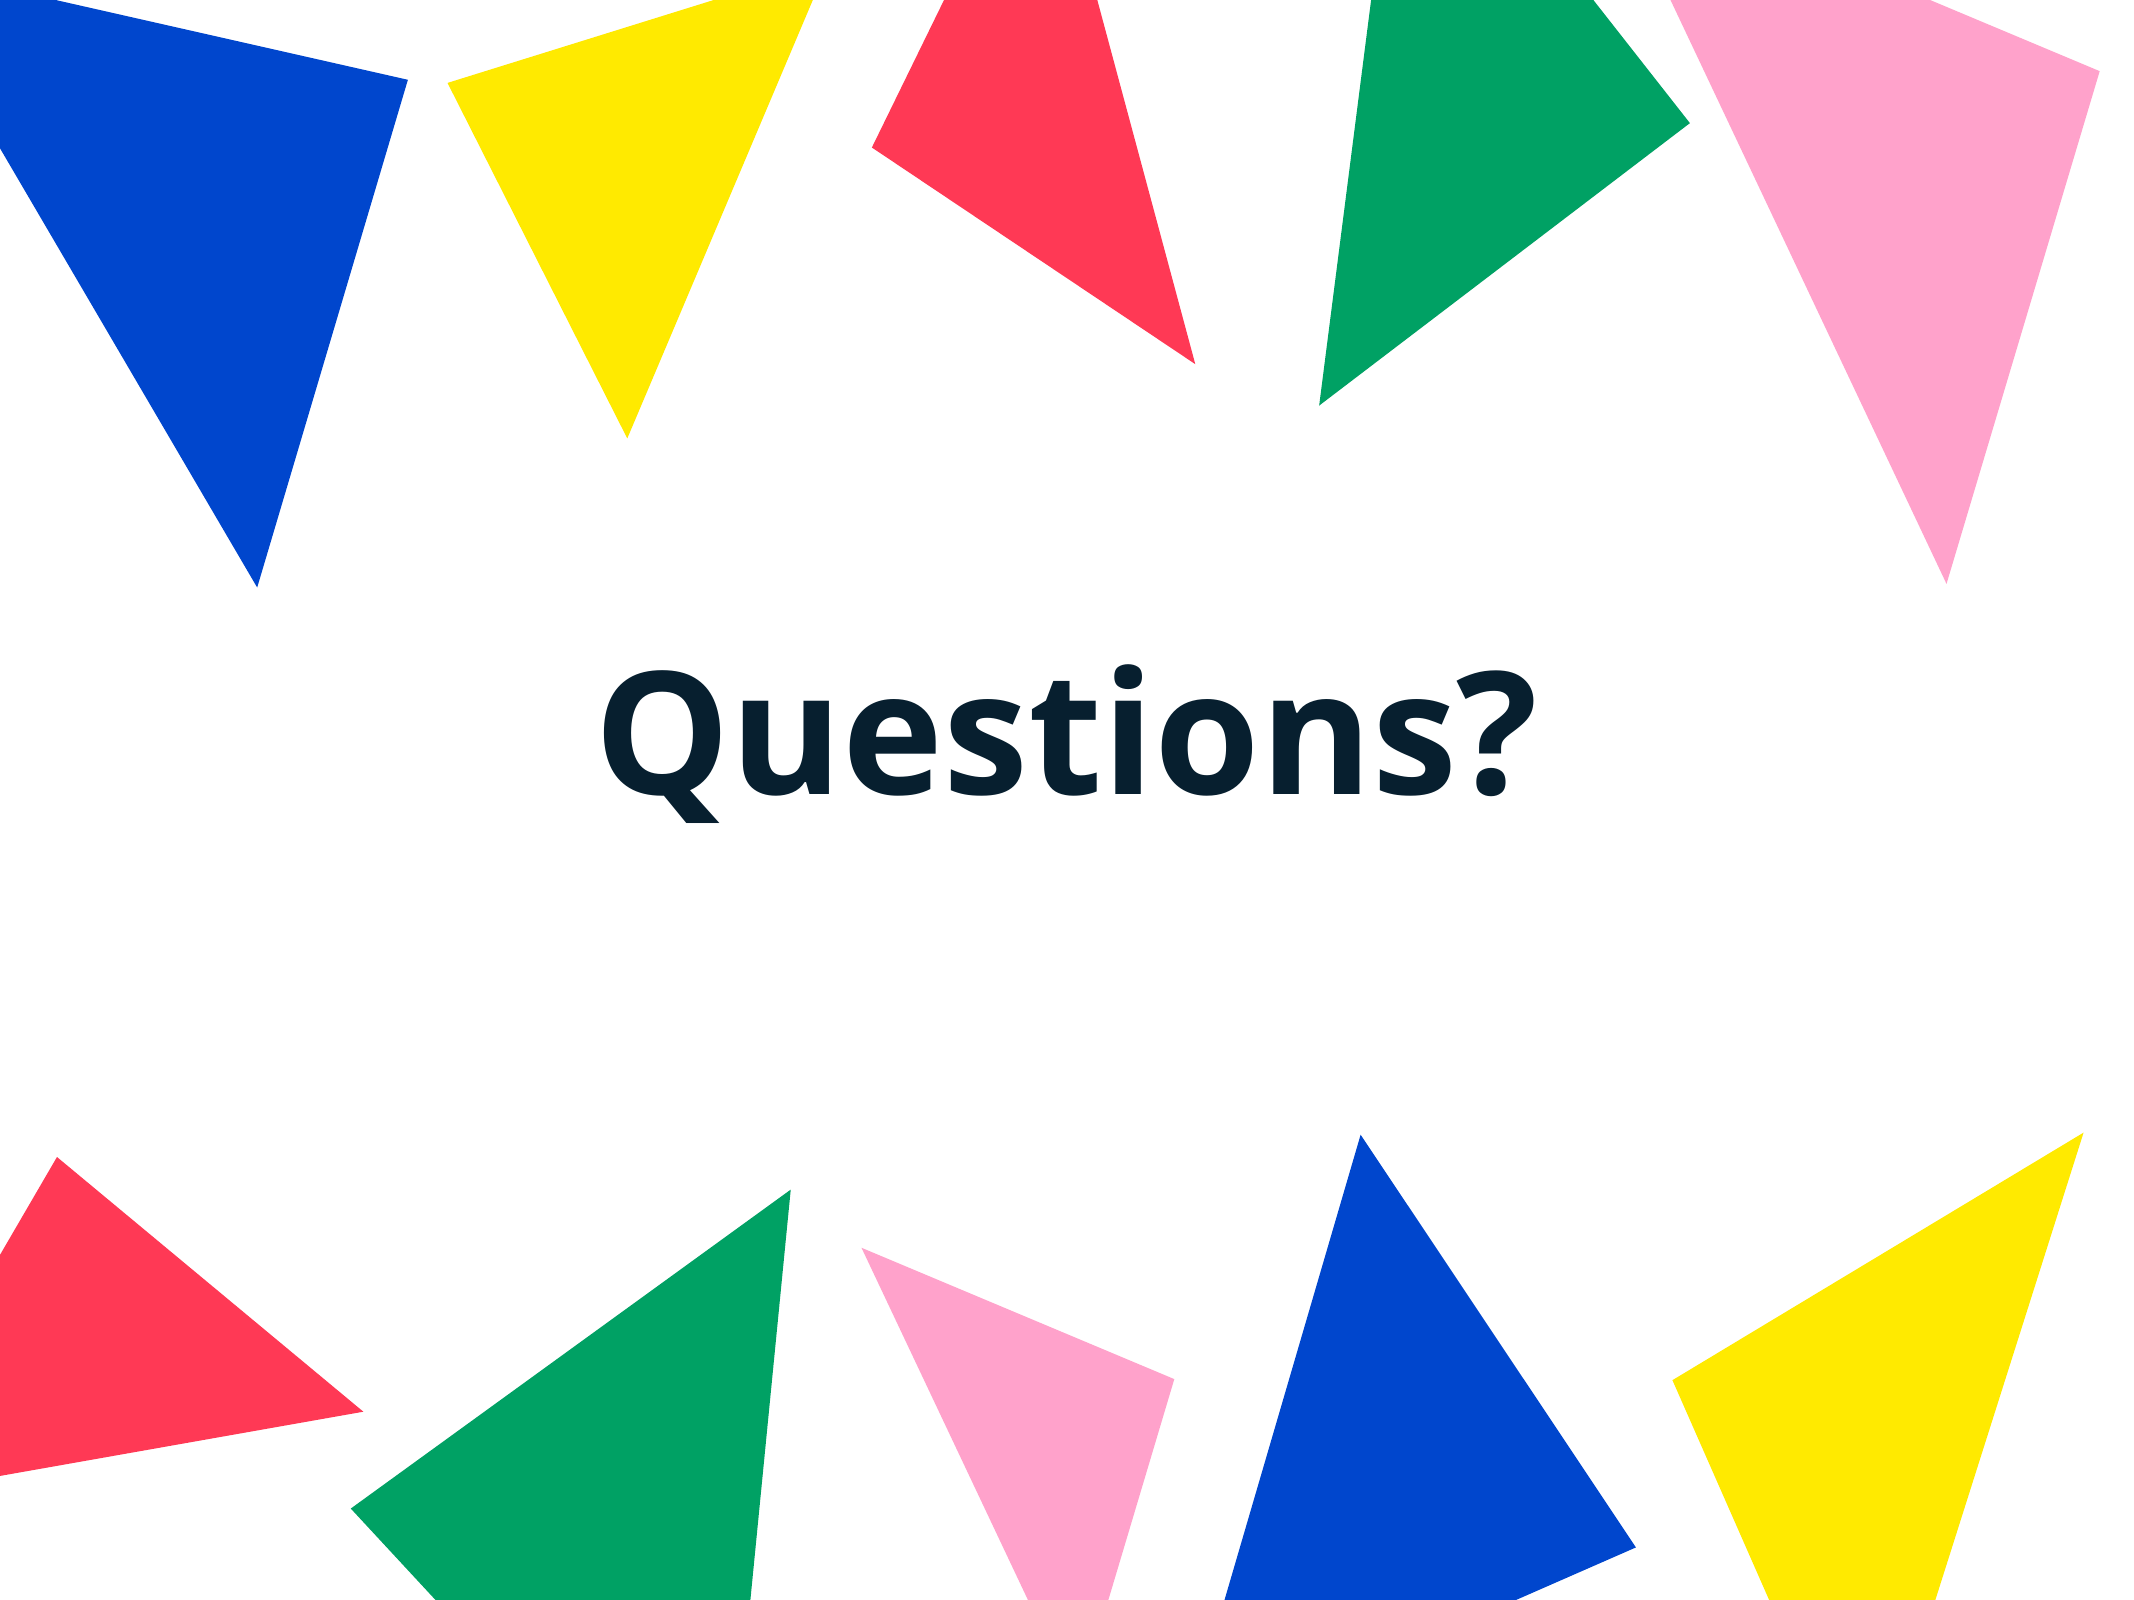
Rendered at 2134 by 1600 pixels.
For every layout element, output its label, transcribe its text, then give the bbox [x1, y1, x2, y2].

title Questions? [207, 597, 1926, 838]
text_box [871, 0, 1196, 365]
text_box [1224, 1134, 1636, 1600]
text_box [350, 1189, 791, 1600]
text_box [861, 1247, 1175, 1600]
text_box [1672, 1132, 2084, 1600]
text_box [1670, 0, 2100, 584]
text_box [447, 0, 813, 439]
text_box [0, 0, 408, 588]
text_box [1319, 0, 1690, 406]
text_box [0, 1157, 364, 1476]
